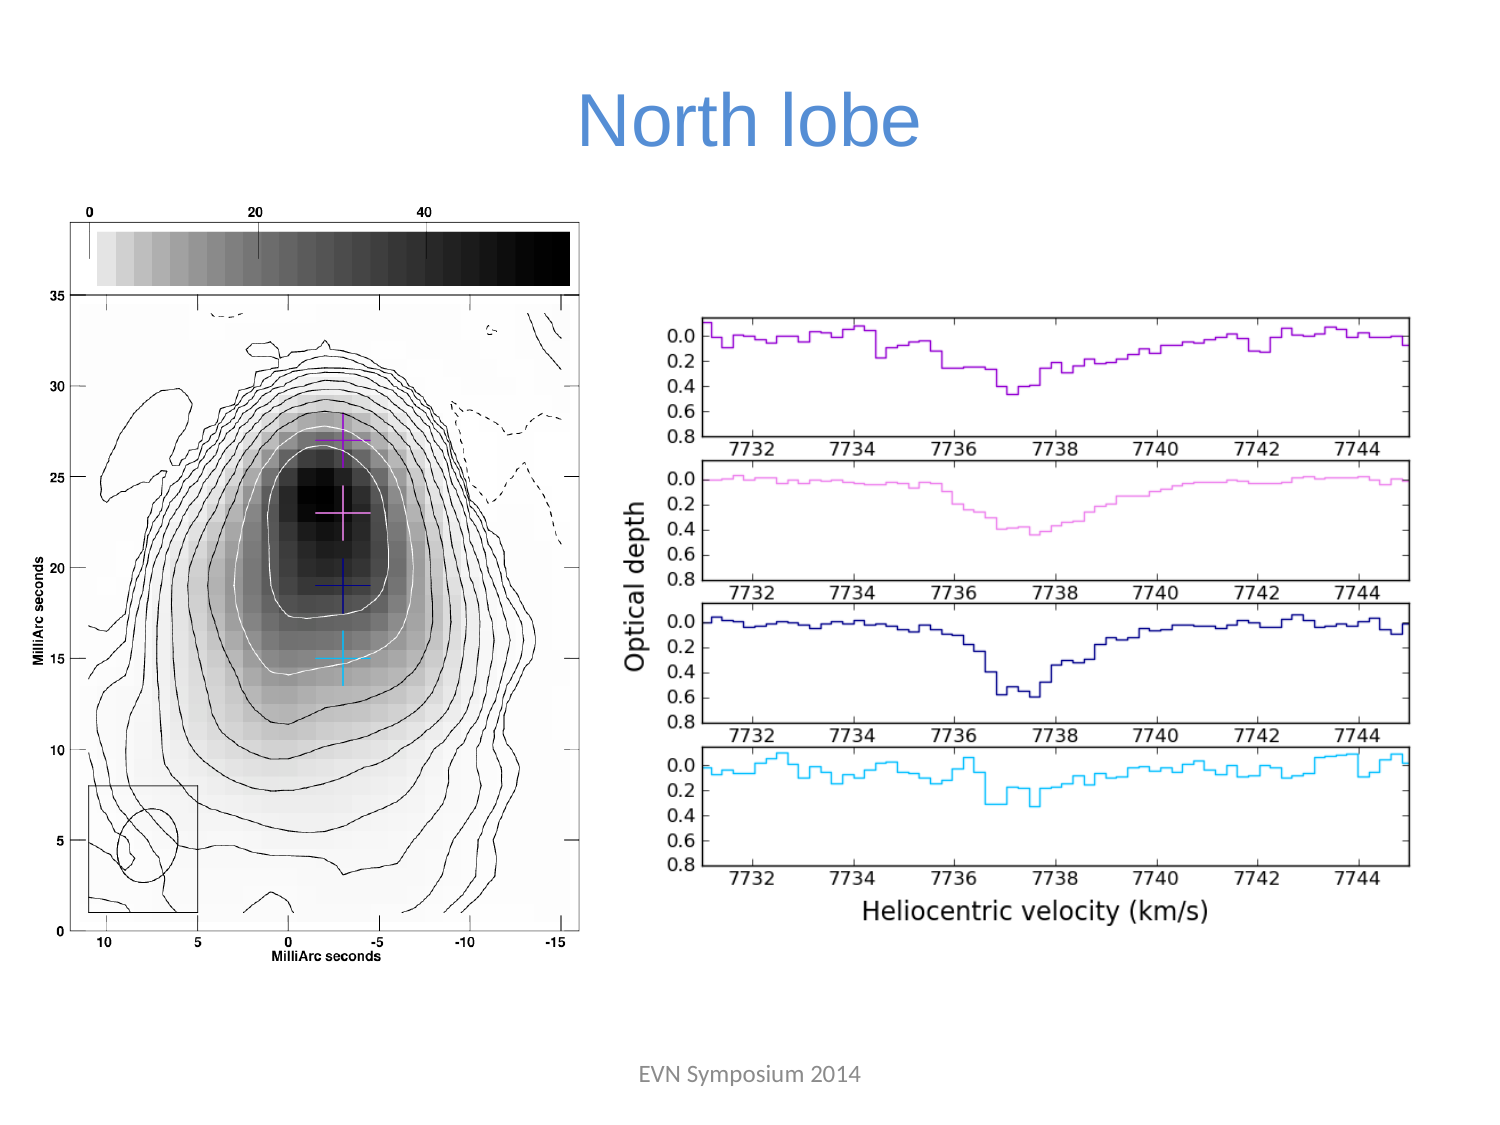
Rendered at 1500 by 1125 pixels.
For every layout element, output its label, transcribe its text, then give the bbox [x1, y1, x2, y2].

title North lobe [75, 45, 1425, 189]
footer EVN Symposium 2014 [512, 1042, 988, 1103]
picture [17, 198, 1500, 971]
